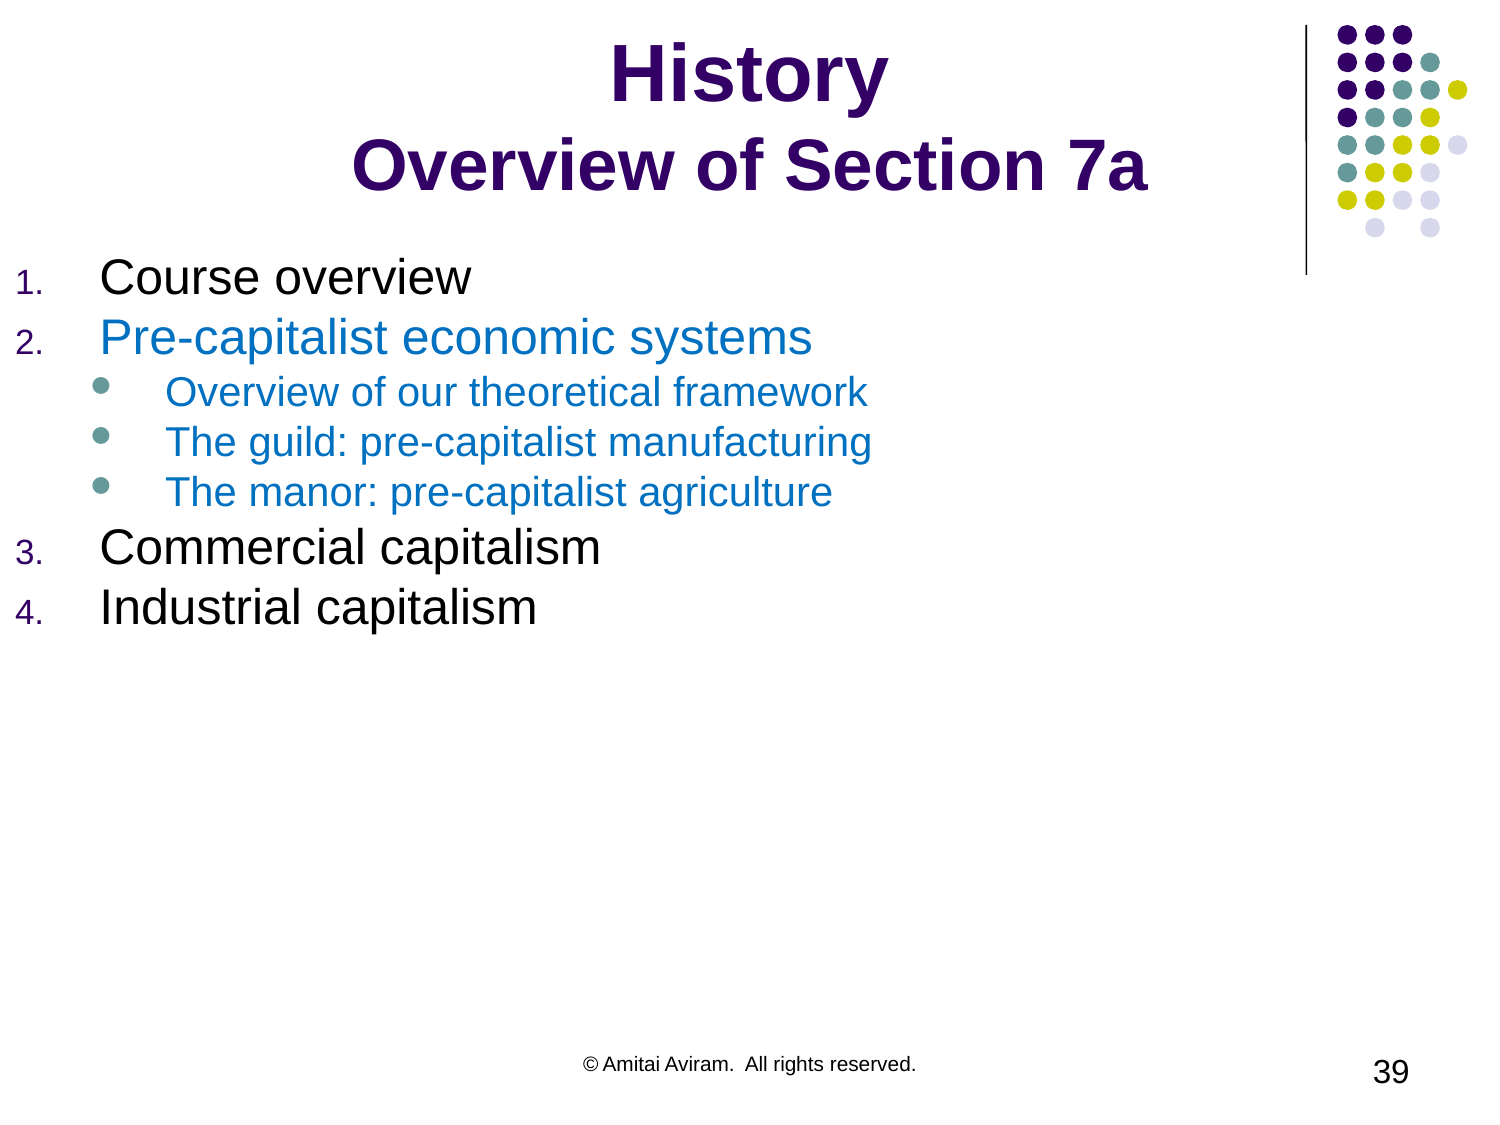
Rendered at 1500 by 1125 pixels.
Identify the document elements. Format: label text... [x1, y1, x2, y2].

list Course overview Pre-capitalist economic systems Overview of our theoretical framework The guild: pre-capitalist manufacturing The manor: pre-capitalist agriculture Commercial capitalism Industrial capitalism [0, 237, 1500, 1088]
slide_number 39 [1074, 1042, 1425, 1118]
title History Overview of Section 7a [0, 0, 1500, 213]
footer © Amitai Aviram. All rights reserved. [512, 1042, 988, 1118]
